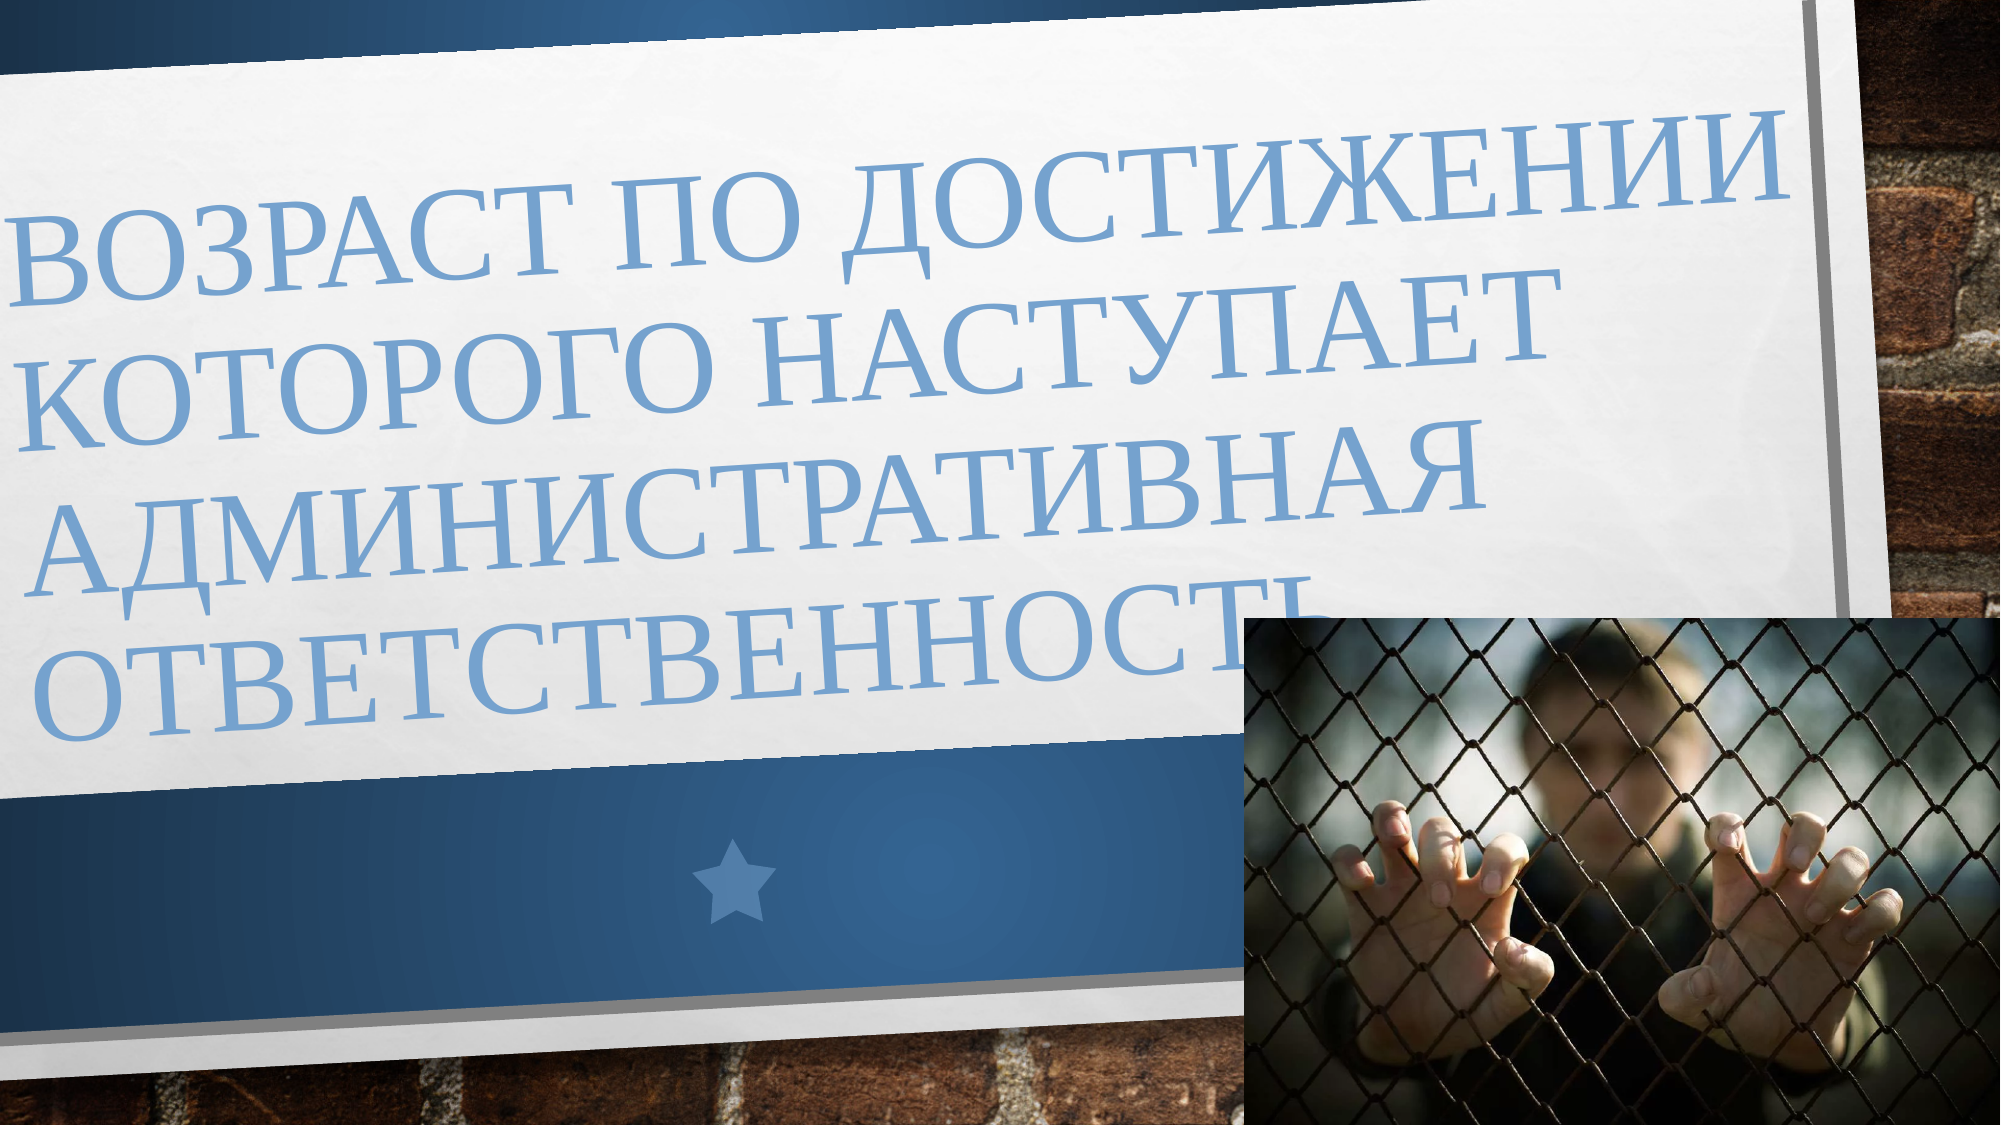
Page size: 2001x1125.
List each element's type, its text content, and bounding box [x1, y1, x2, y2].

title Возраст по достижении которого наступает административная ответственность [0, 64, 1921, 781]
picture [0, 0, 2000, 1125]
